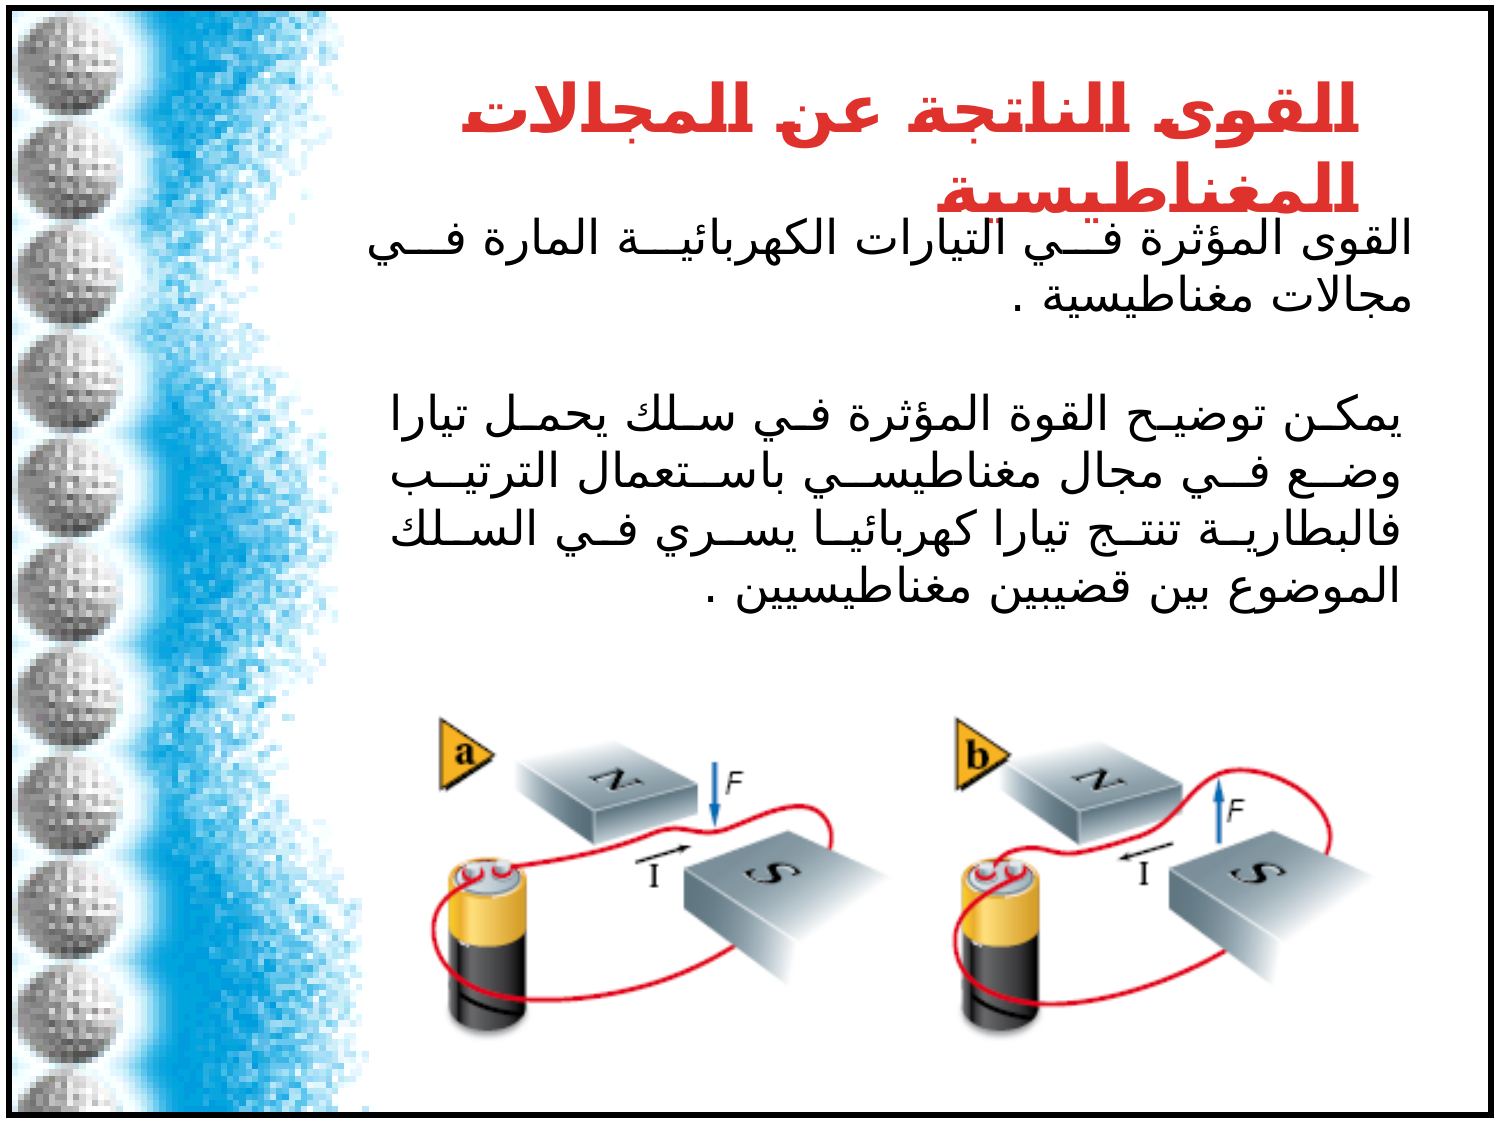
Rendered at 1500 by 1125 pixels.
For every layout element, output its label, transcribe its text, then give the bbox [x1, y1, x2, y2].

picture [0, 0, 1500, 1125]
text_box القوى الناتجة عن المجالات المغناطيسية [398, 58, 1374, 199]
text_box القوى المؤثرة في التيارات الكهربائية المارة في مجالات مغناطيسية . [351, 199, 1430, 329]
text_box يمكن توضيح القوة المؤثرة في سلك يحمل تيارا وضع في مجال مغناطيسي باستعمال الترتيب فالبطارية تنتج تيارا كهربائيا يسري في السلك الموضوع بين قضيبين مغناطيسيين . [375, 374, 1418, 620]
